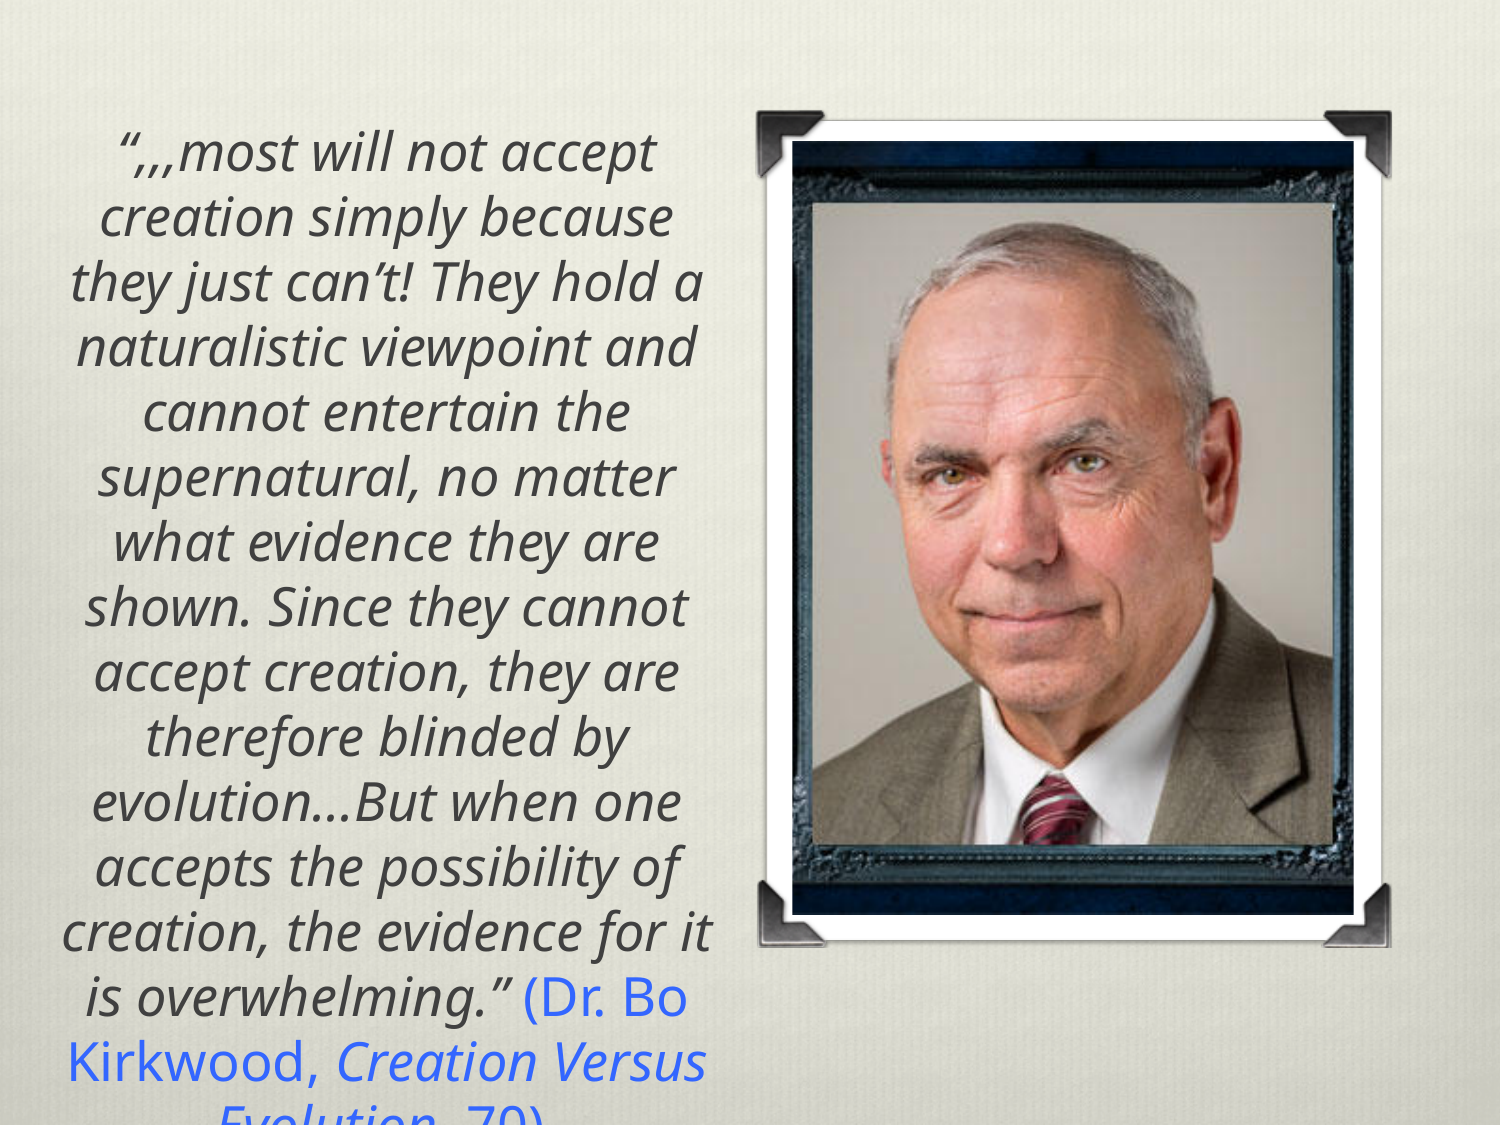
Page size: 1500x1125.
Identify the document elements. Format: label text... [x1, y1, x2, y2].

picture [753, 108, 1393, 948]
list “,,,most will not accept creation simply because they just can’t! They hold a naturalistic viewpoint and cannot entertain the supernatural, no matter what evidence they are shown. Since they cannot accept creation, they are therefore blinded by evolution...But when one accepts the possibility of creation, the evidence for it is overwhelming.” (Dr. Bo Kirkwood, Creation Versus Evolution, 70) [45, 109, 729, 924]
